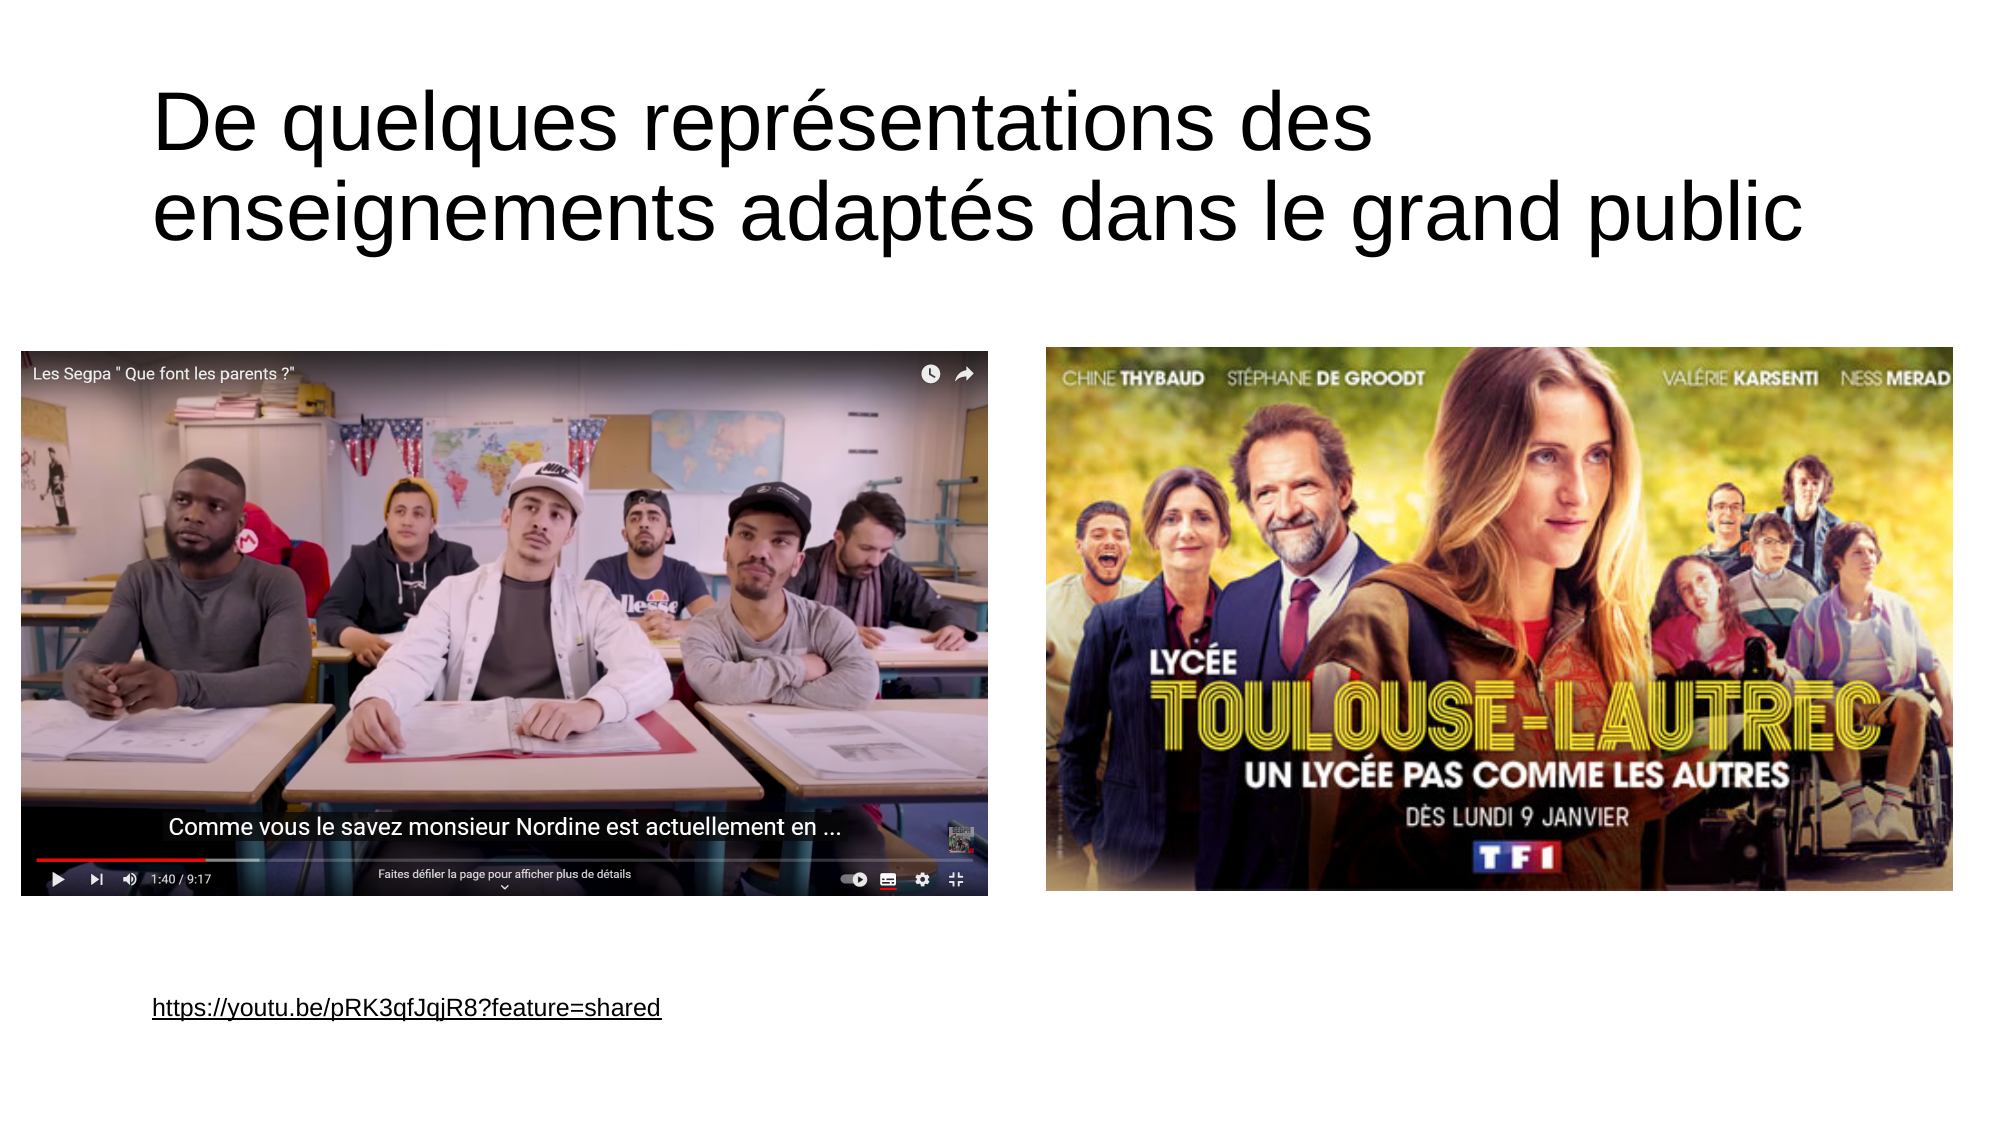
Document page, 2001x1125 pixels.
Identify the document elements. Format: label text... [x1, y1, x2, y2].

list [1046, 347, 1953, 891]
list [21, 351, 988, 896]
text_box https://youtu.be/pRK3qfJqjR8?feature=shared [137, 984, 813, 1030]
title De quelques représentations des enseignements adaptés dans le grand public [137, 59, 1863, 278]
